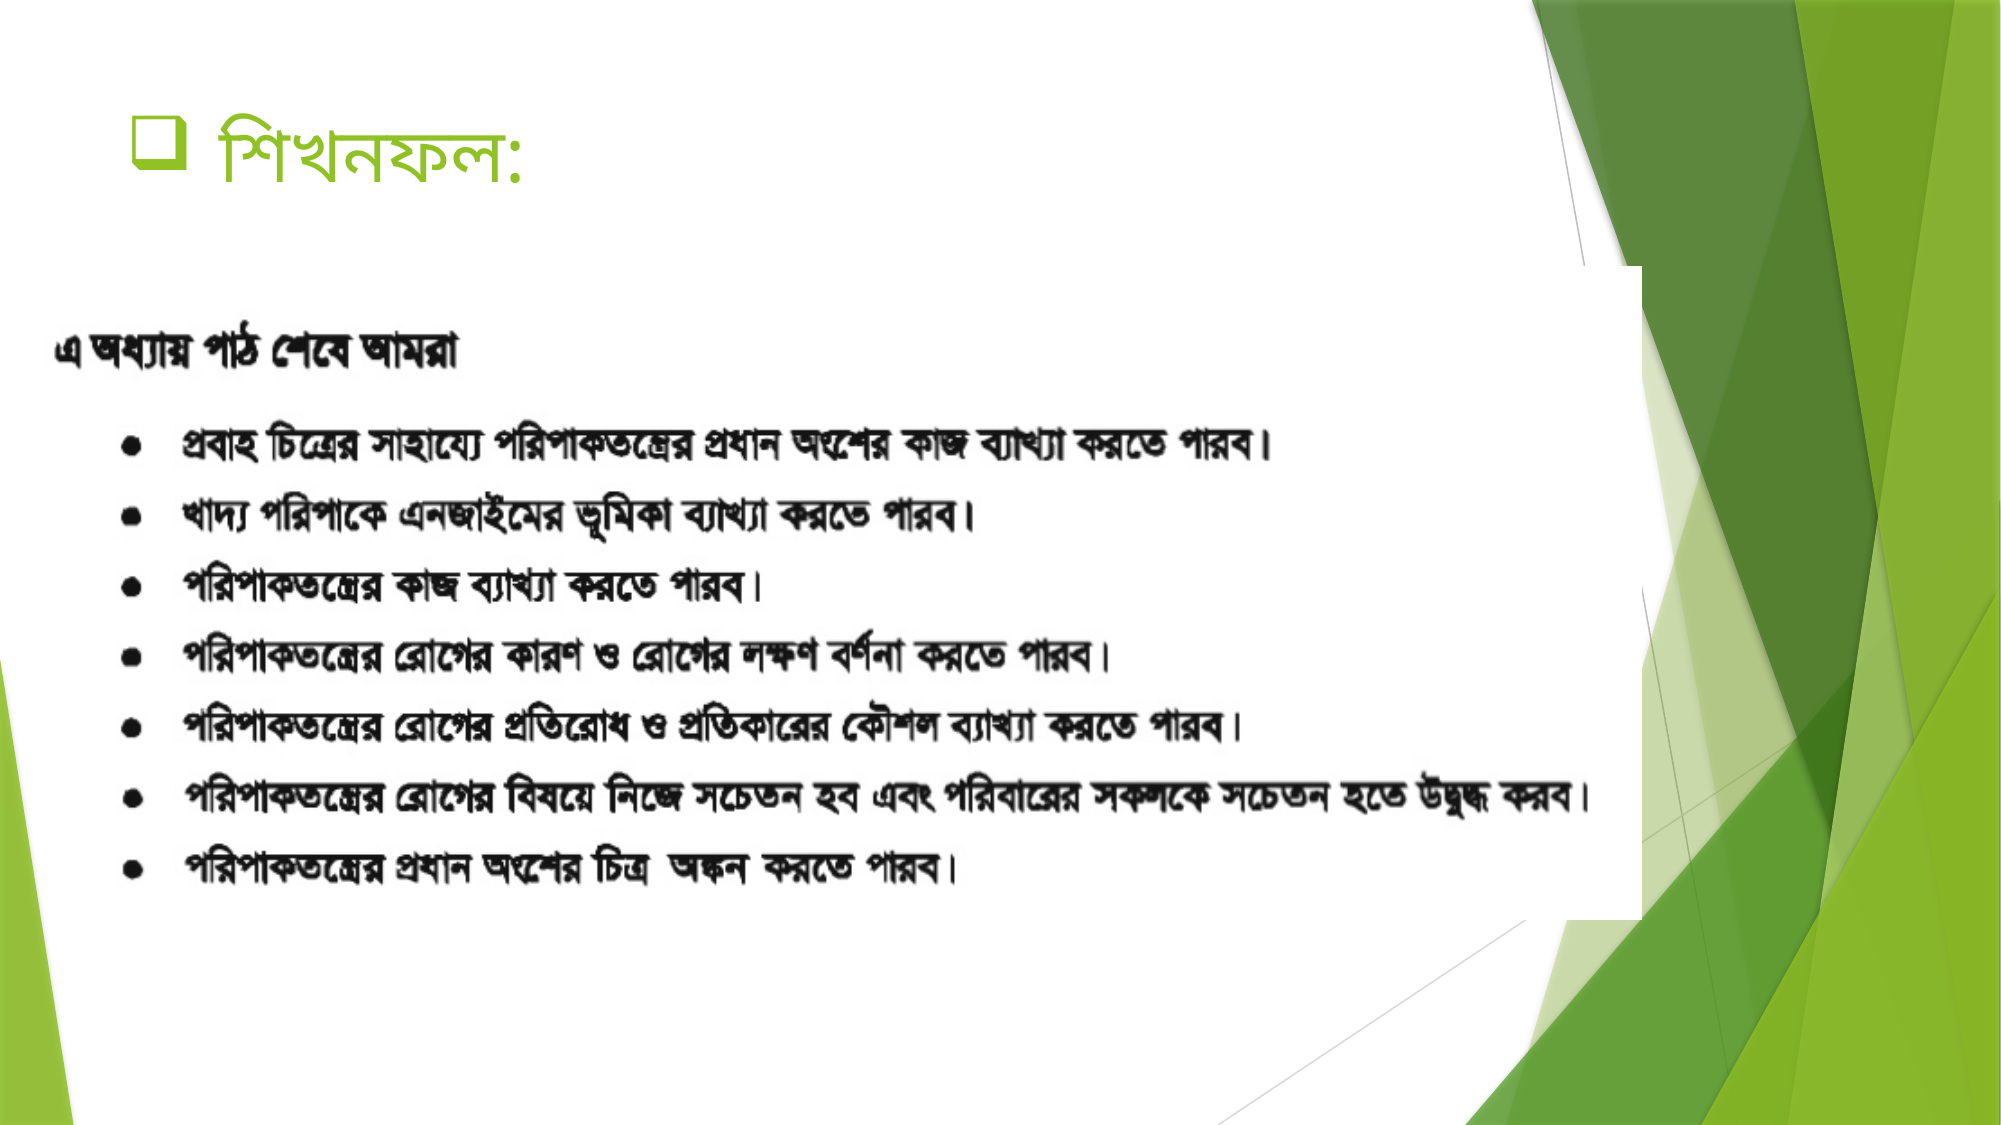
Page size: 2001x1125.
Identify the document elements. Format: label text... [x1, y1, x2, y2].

picture [43, 266, 1642, 920]
title শিখনফল: [111, 99, 1522, 266]
